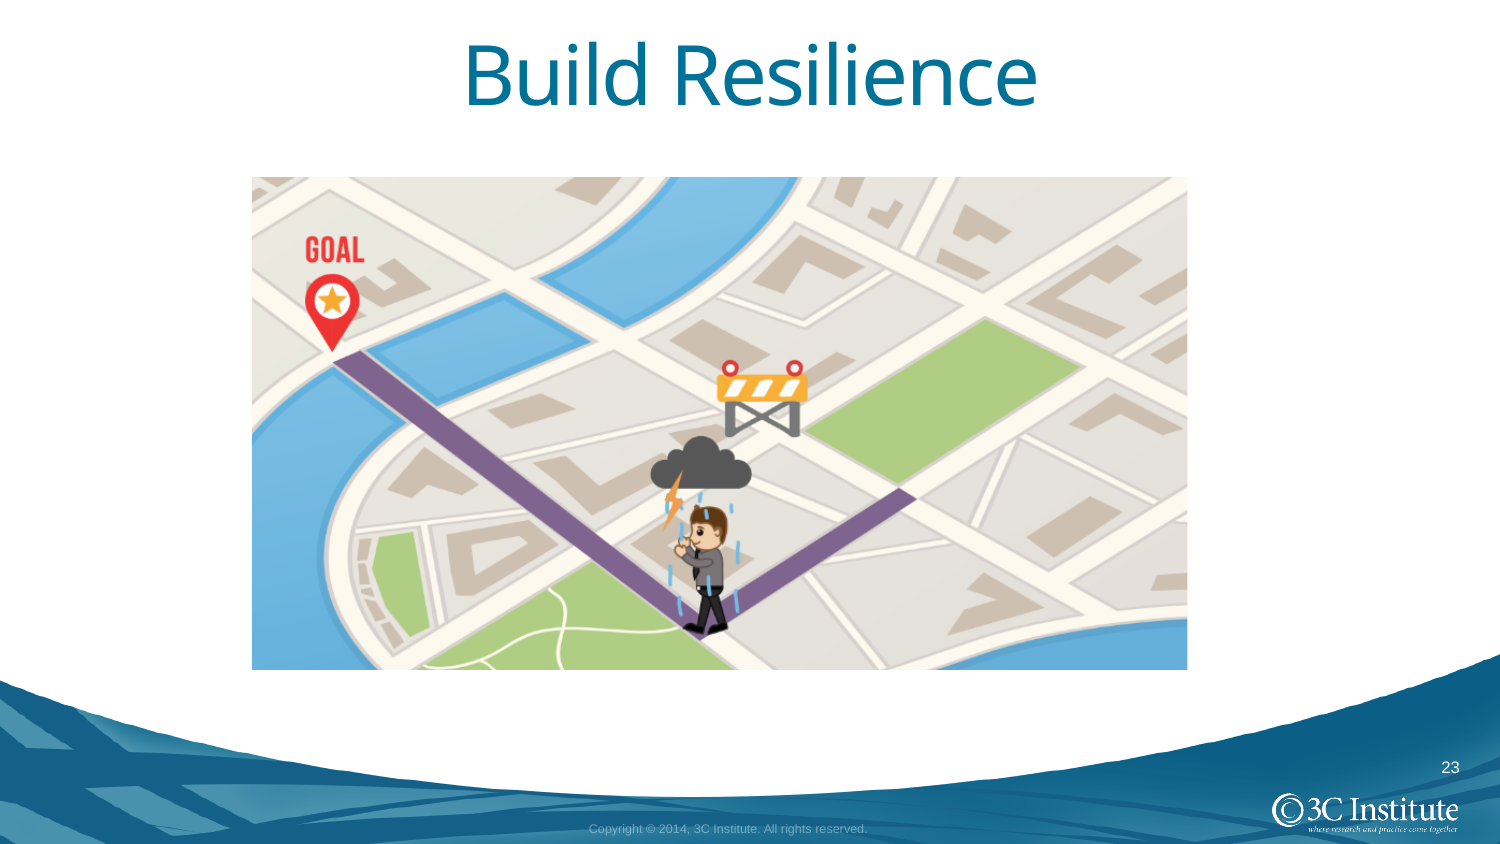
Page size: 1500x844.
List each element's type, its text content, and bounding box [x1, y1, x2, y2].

picture [0, 650, 1500, 844]
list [251, 177, 1188, 670]
title Build Resilience [19, 13, 1483, 130]
